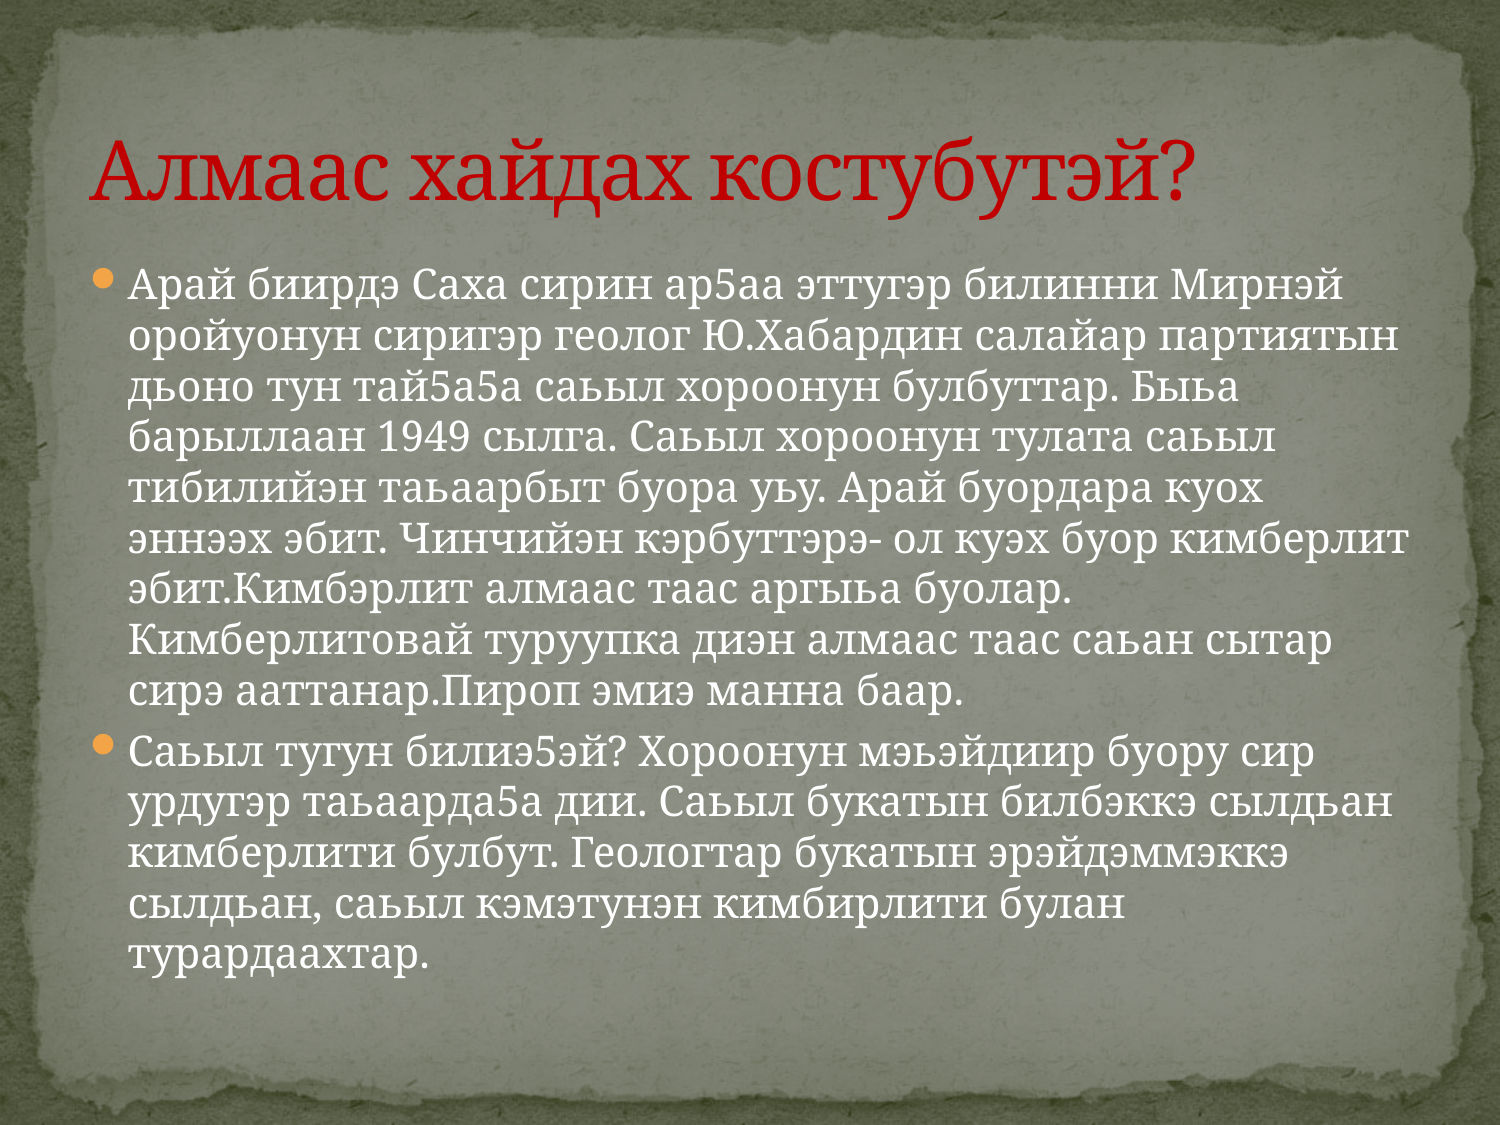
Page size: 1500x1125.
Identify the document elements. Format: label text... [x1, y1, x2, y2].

title Алмаас хайдах костубутэй? [74, 24, 1425, 225]
list Арай биирдэ Саха сирин ар5аа эттугэр билинни Мирнэй оройуонун сиригэр геолог Ю.Хабардин салайар партиятын дьоно тун тай5а5а саьыл хороонун булбуттар. Быьа барыллаан 1949 сылга. Саьыл хороонун тулата саьыл тибилийэн таьаарбыт буора уьу. Арай буордара куох эннээх эбит. Чинчийэн кэрбуттэрэ- ол куэх буор кимберлит эбит.Кимбэрлит алмаас таас аргыьа буолар. Кимберлитовай туруупка диэн алмаас таас саьан сытар сирэ ааттанар.Пироп эмиэ манна баар. Саьыл тугун билиэ5эй? Хороонун мэьэйдиир буору сир урдугэр таьаарда5а дии. Саьыл букатын билбэккэ сылдьан кимберлити булбут. Геологтар букатын эрэйдэммэккэ сылдьан, саьыл кэмэтунэн кимбирлити булан турардаахтар. [75, 249, 1425, 1000]
